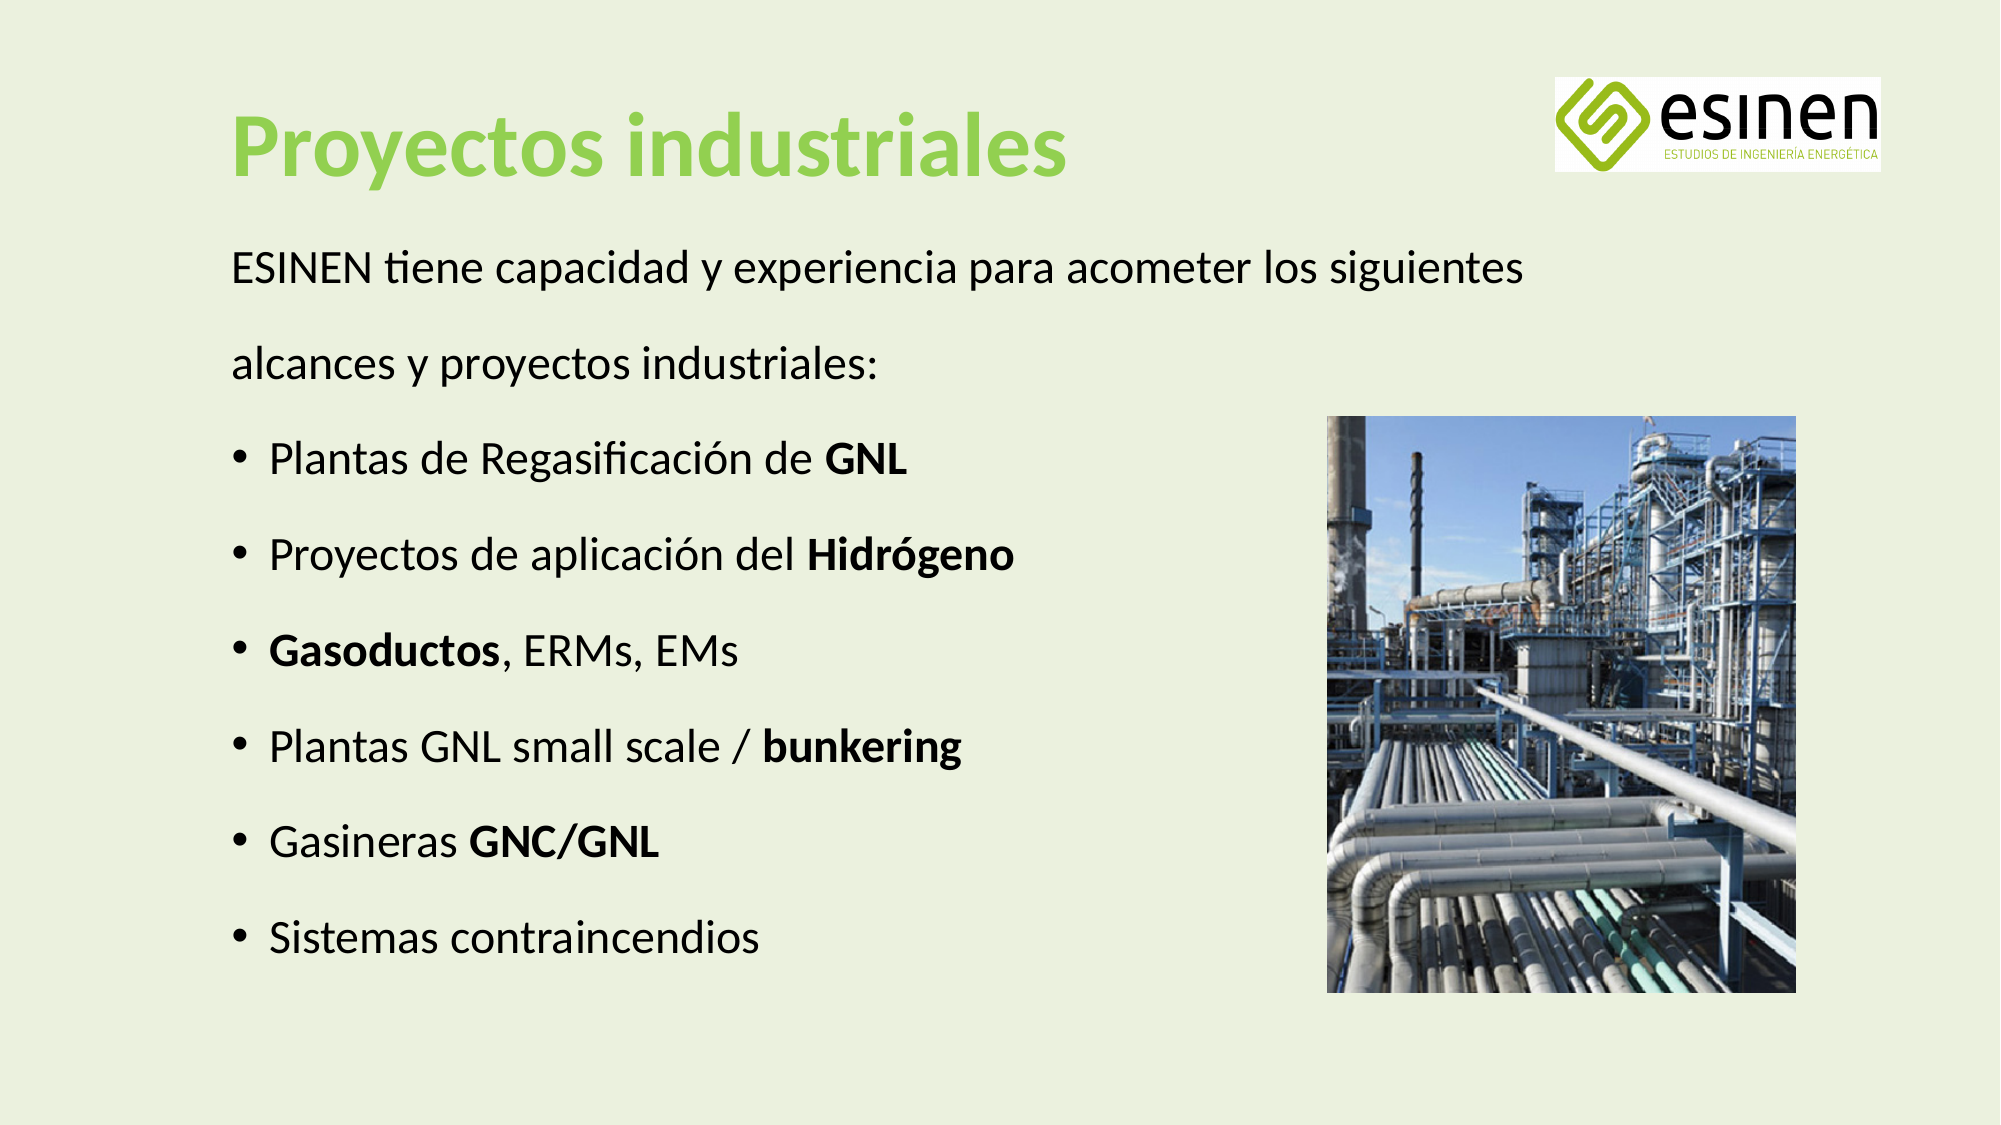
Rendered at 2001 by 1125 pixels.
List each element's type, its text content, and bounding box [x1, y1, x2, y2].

title Proyectos industriales [69, 64, 1232, 199]
list ESINEN tiene capacidad y experiencia para acometer los siguientes alcances y proyectos industriales: Plantas de Regasificación de GNL Proyectos de aplicación del Hidrógeno Gasoductos, ERMs, EMs Plantas GNL small scale / bunkering Gasineras GNC/GNL Sistemas contraincendios [66, 199, 1710, 894]
picture [1327, 416, 1796, 993]
picture [1555, 77, 1882, 173]
